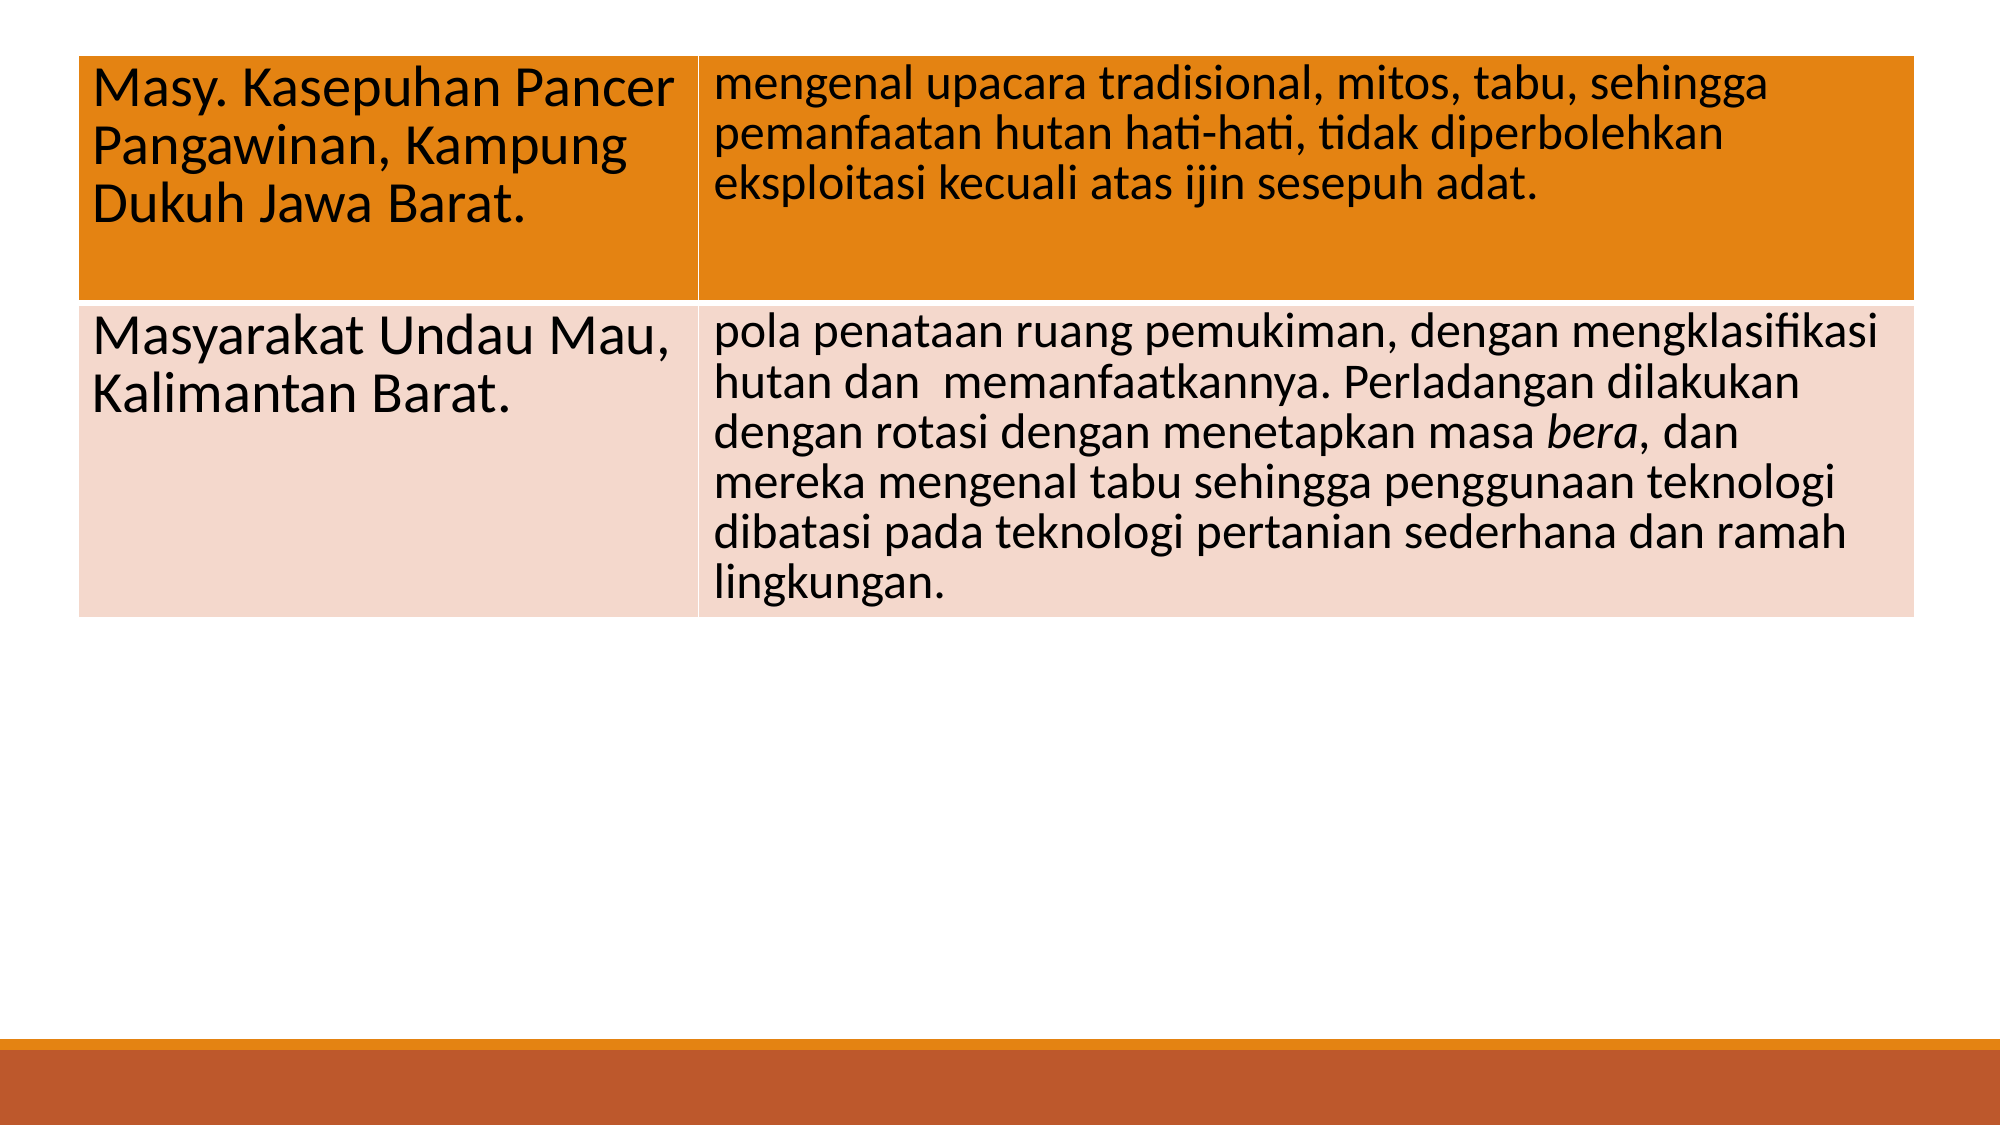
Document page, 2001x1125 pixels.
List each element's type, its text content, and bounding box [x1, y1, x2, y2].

table_cell pola penataan ruang pemukiman, dengan mengklasifikasi hutan dan memanfaatkannya. Perladangan dilakukan dengan rotasi dengan menetapkan masa bera, dan mereka mengenal tabu sehingga penggunaan teknologi dibatasi pada teknologi pertanian sederhana dan ramah lingkungan. [699, 306, 1914, 617]
table_header mengenal upacara tradisional, mitos, tabu, sehingga pemanfaatan hutan hati-hati, tidak diperbolehkan eksploitasi kecuali atas ijin sesepuh adat. [699, 56, 1914, 300]
table_cell Masyarakat Undau Mau, Kalimantan Barat. [79, 306, 698, 617]
table_header Masy. Kasepuhan Pancer Pangawinan, Kampung Dukuh Jawa Barat. [79, 56, 698, 300]
